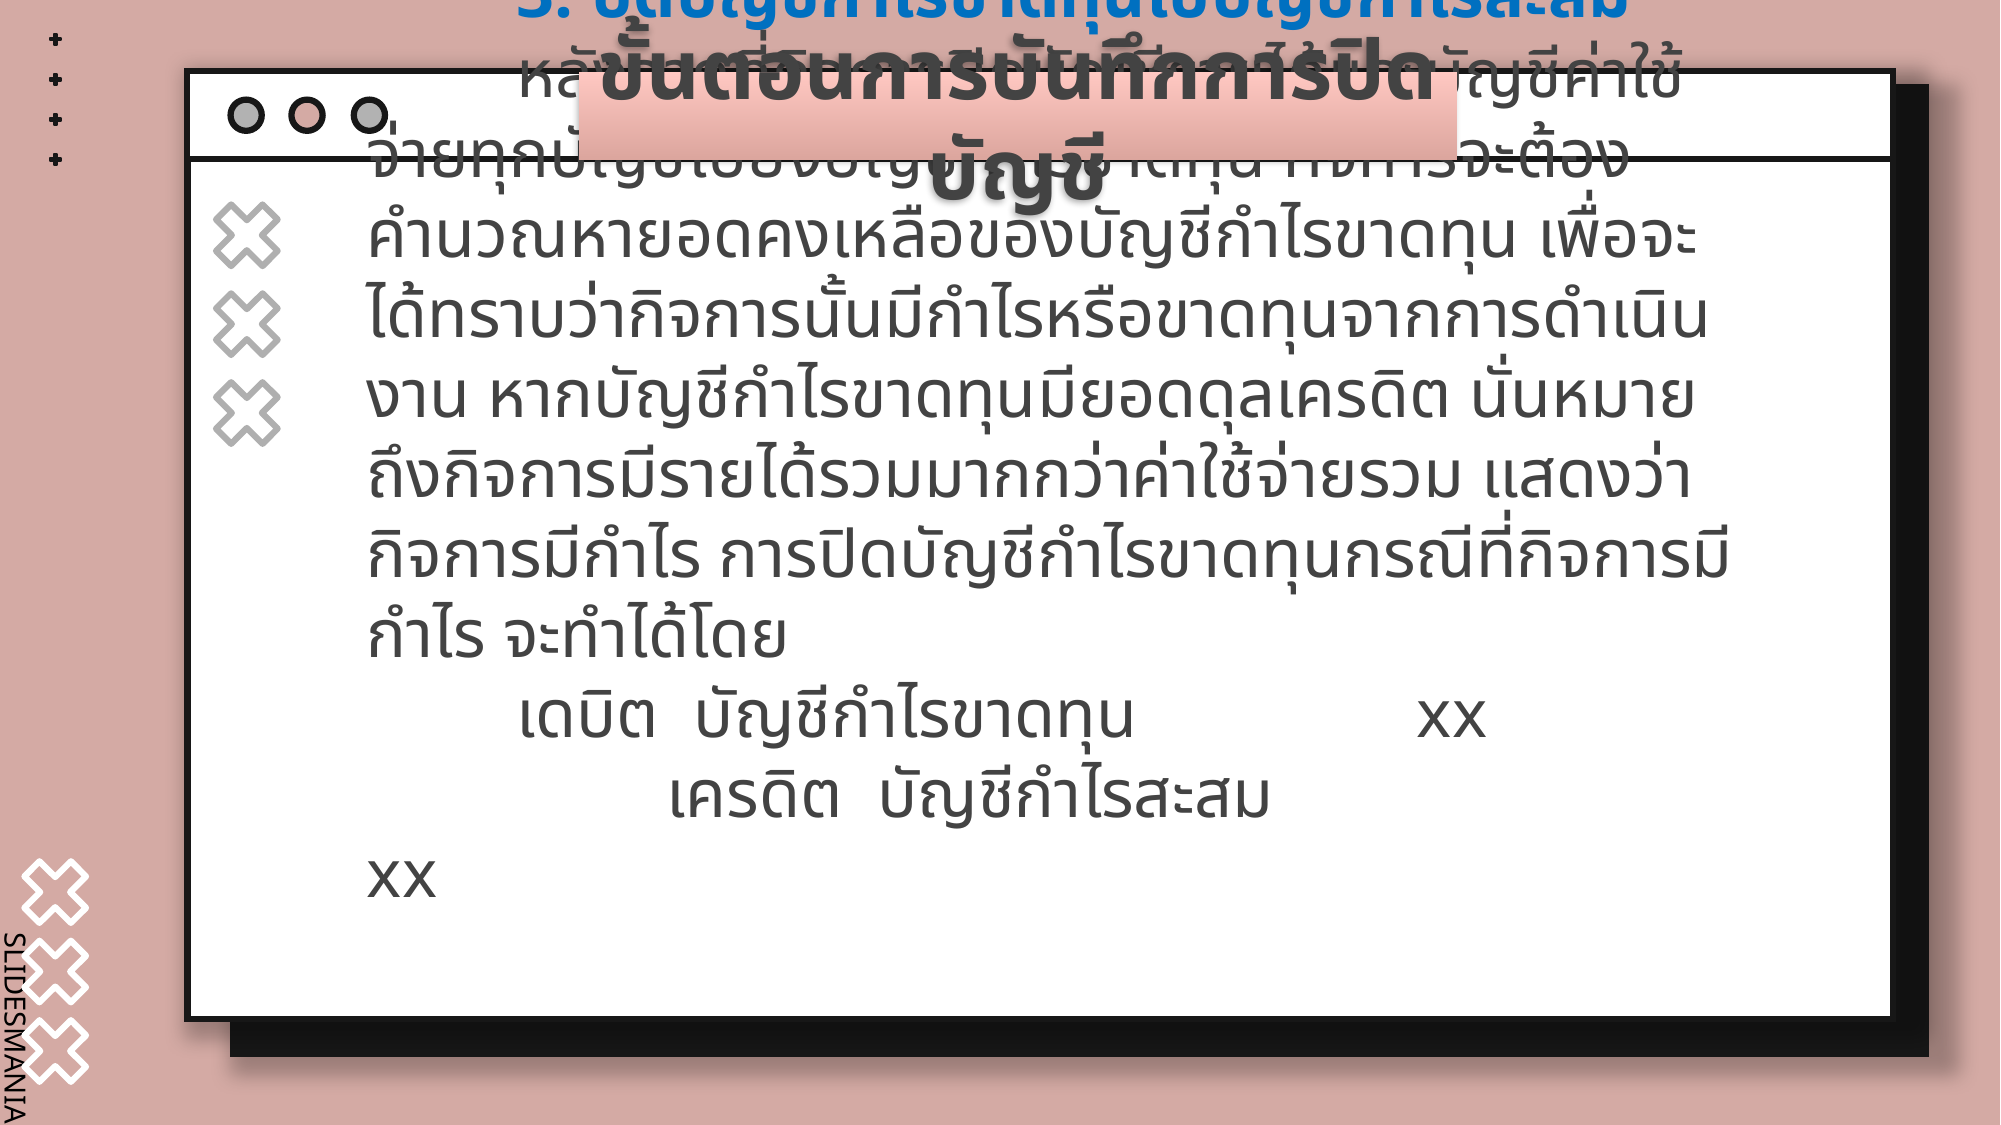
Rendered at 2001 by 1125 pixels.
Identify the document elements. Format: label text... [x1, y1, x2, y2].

text_box ขั้นตอนการปิดบัญชี 3. ปิดบัญชีกำไรขาดทุนไปบัญชีกำไรสะสม หลังจากที่กิจการปิดบัญชีรายได้และบัญชีค่าใช้จ่ายทุกบัญชีไปยังบัญชีกำไรขาดทุน กิจการจะต้องคำนวณหายอดคงเหลือของบัญชีกำไรขาดทุน เพื่อจะได้ทราบว่ากิจการนั้นมีกำไรหรือขาดทุนจากการดำเนินงาน หากบัญชีกำไรขาดทุนมียอดดุลเครดิต นั่นหมายถึงกิจการมีรายได้รวมมากกว่าค่าใช้จ่ายรวม แสดงว่ากิจการมีกำไร การปิดบัญชีกำไรขาดทุนกรณีที่กิจการมีกำไร จะทำได้โดย เดบิต บัญชีกำไรขาดทุน xx เครดิต บัญชีกำไรสะสม xx [346, 194, 1778, 931]
text_box ขั้นตอนการบันทึกการปิดบัญชี [579, 72, 1457, 160]
